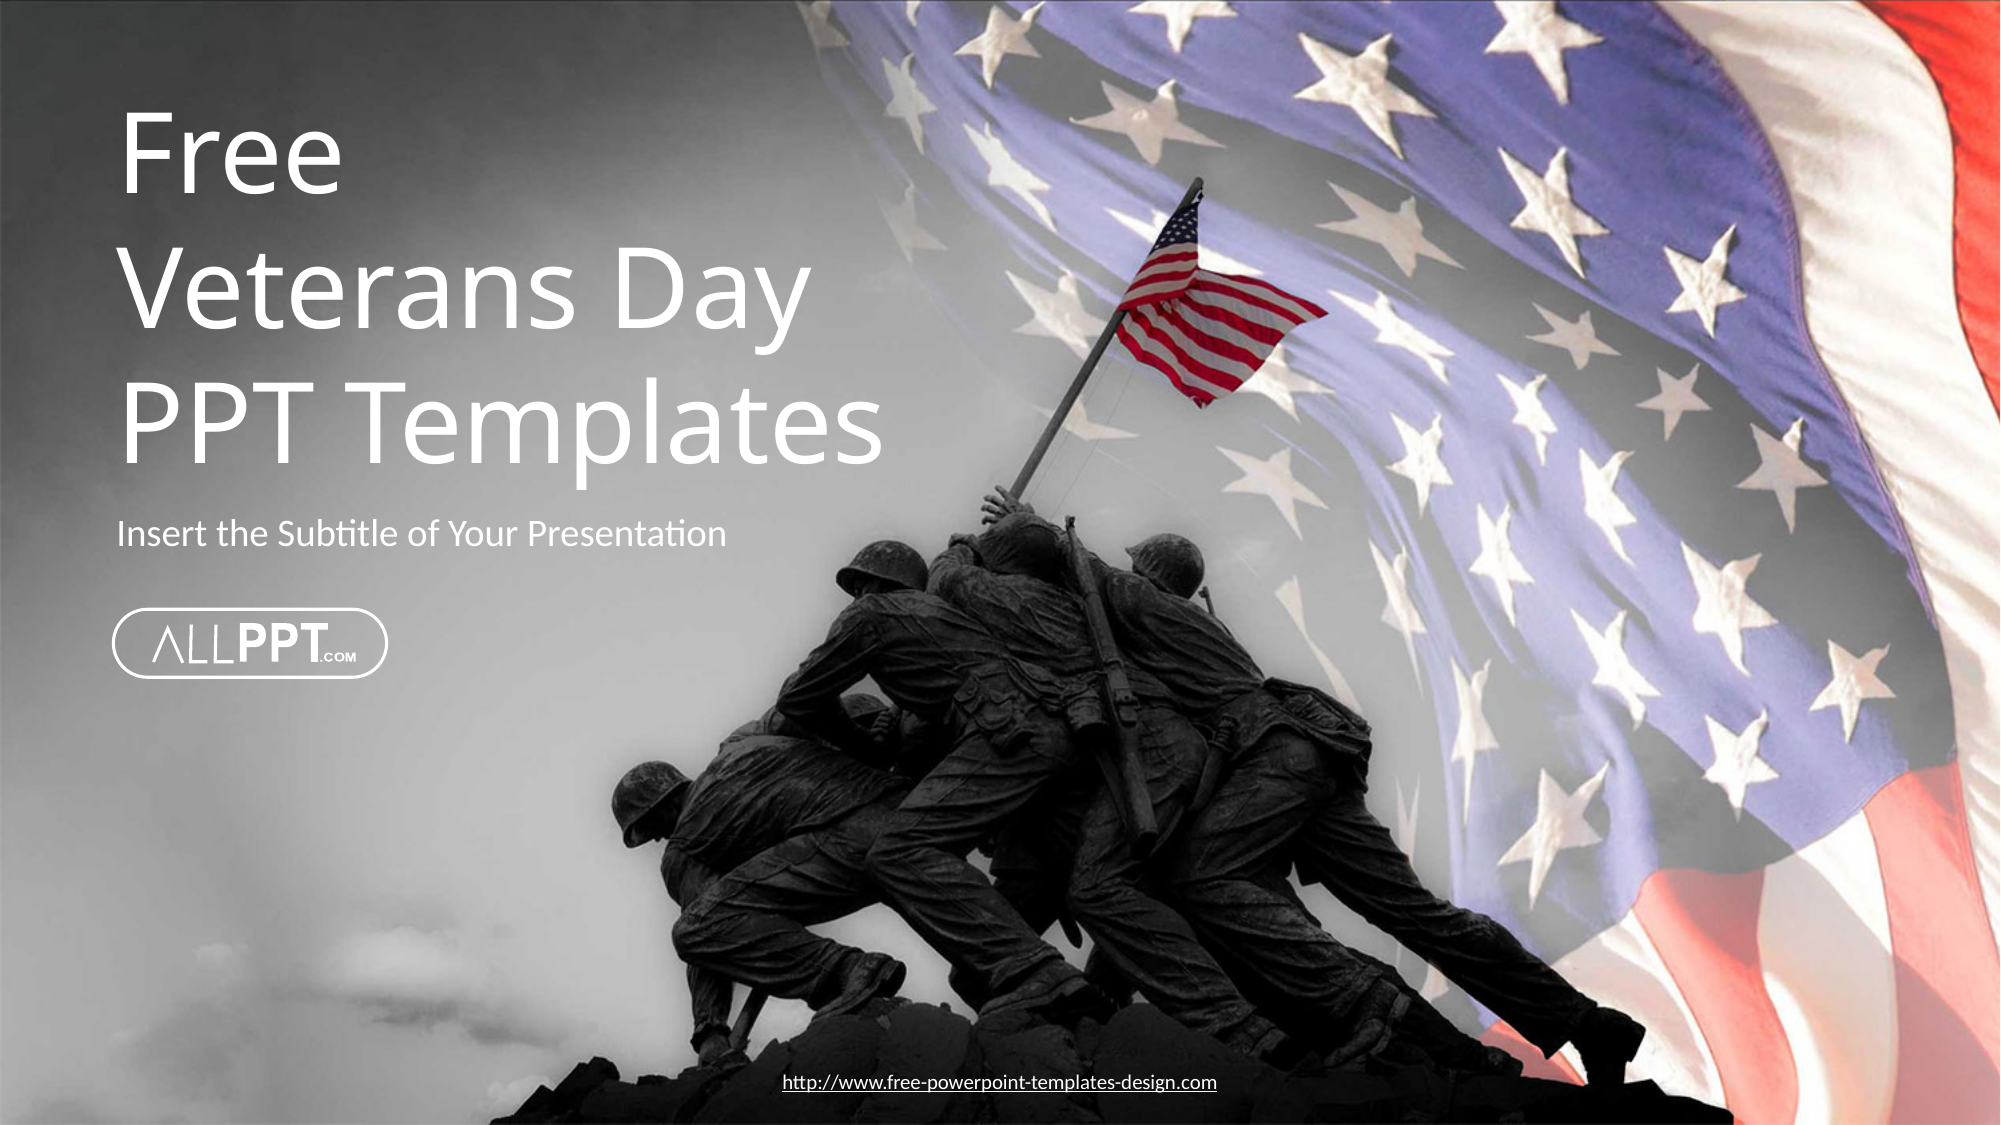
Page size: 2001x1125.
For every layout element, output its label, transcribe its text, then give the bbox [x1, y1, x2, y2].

text_box Free Veterans Day PPT Templates [101, 74, 1060, 494]
picture [0, 0, 2001, 1125]
text_box Insert the Subtitle of Your Presentation [101, 499, 1060, 562]
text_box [111, 607, 389, 679]
text_box http://www.free-powerpoint-templates-design.com [0, 1060, 2000, 1101]
